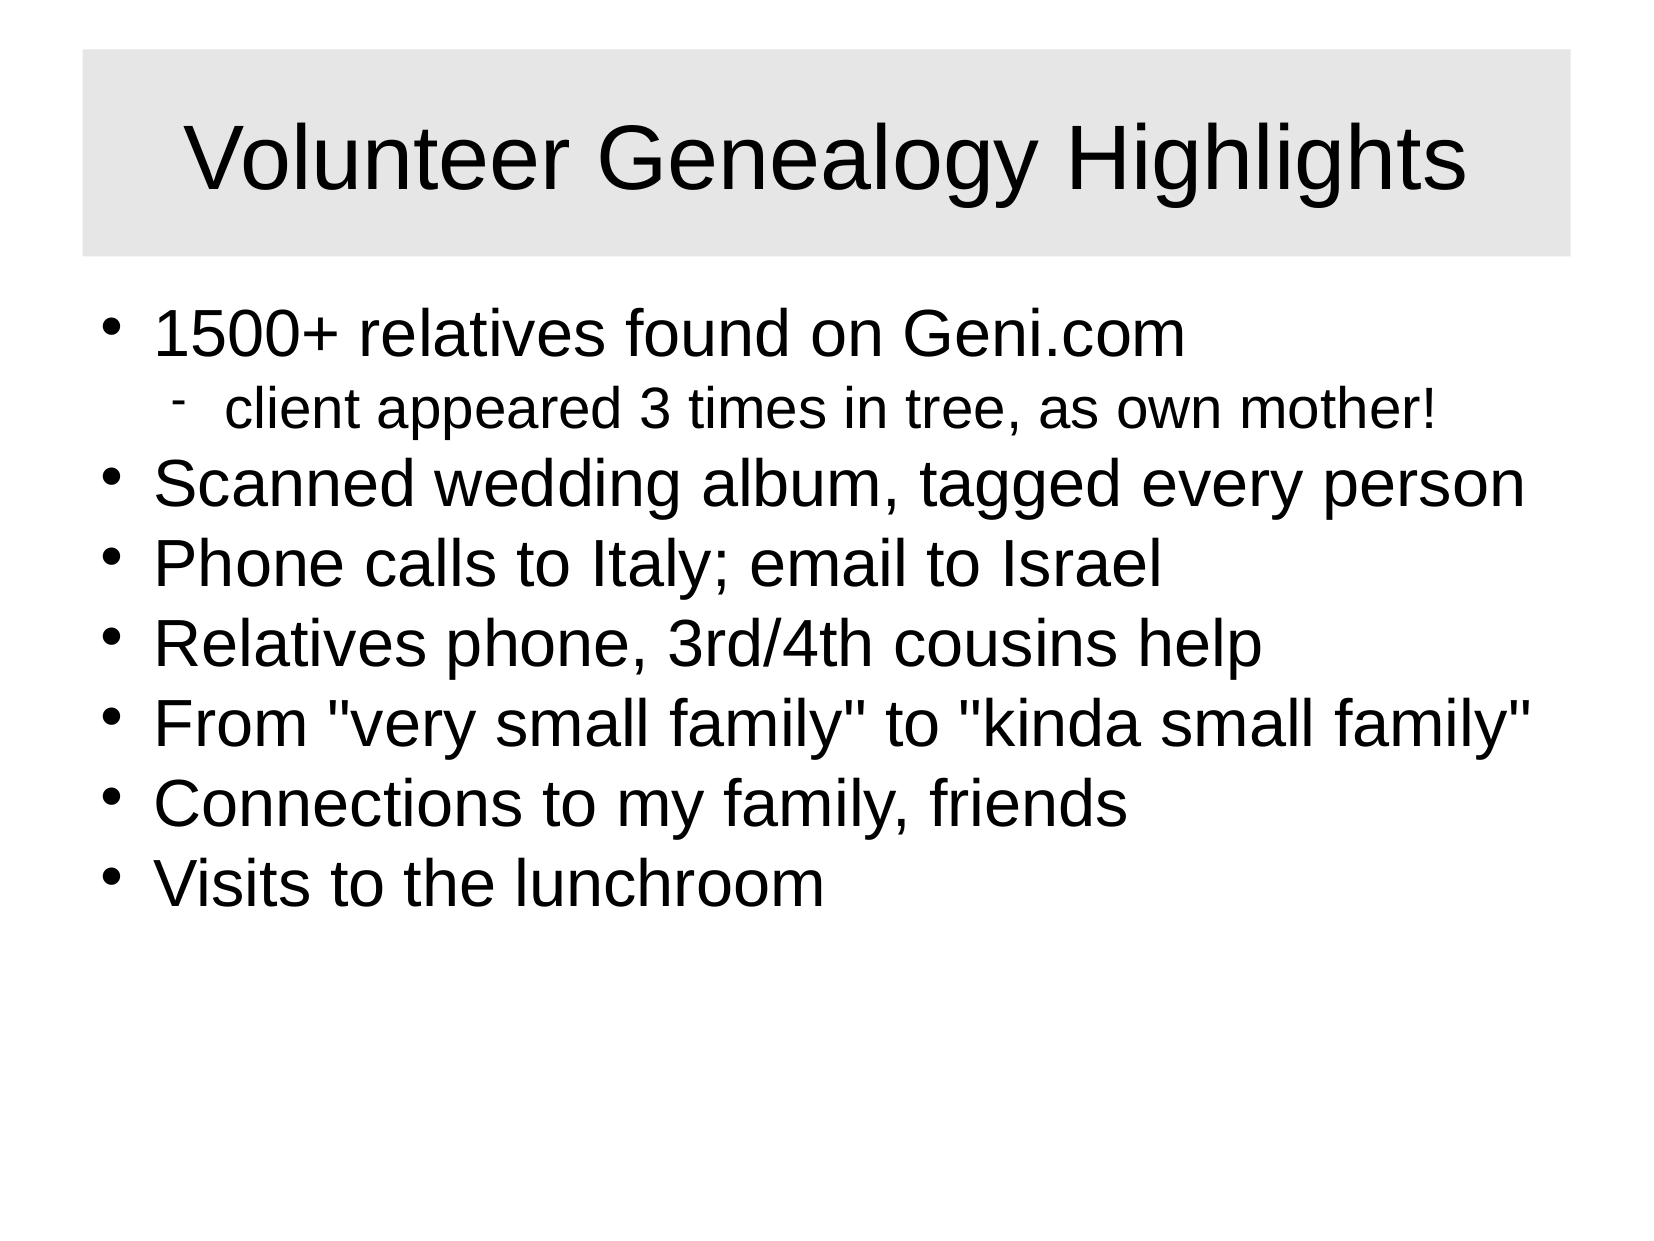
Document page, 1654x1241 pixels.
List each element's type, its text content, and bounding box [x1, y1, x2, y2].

text_box Volunteer Genealogy Highlights [82, 49, 1571, 257]
text_box 1500+ relatives found on Geni.com client appeared 3 times in tree, as own mother! Scanned wedding album, tagged every person Phone calls to Italy; email to Israel Relatives phone, 3rd/4th cousins help From "very small family" to "kinda small family" Connections to my family, friends Visits to the lunchroom [82, 290, 1571, 1010]
